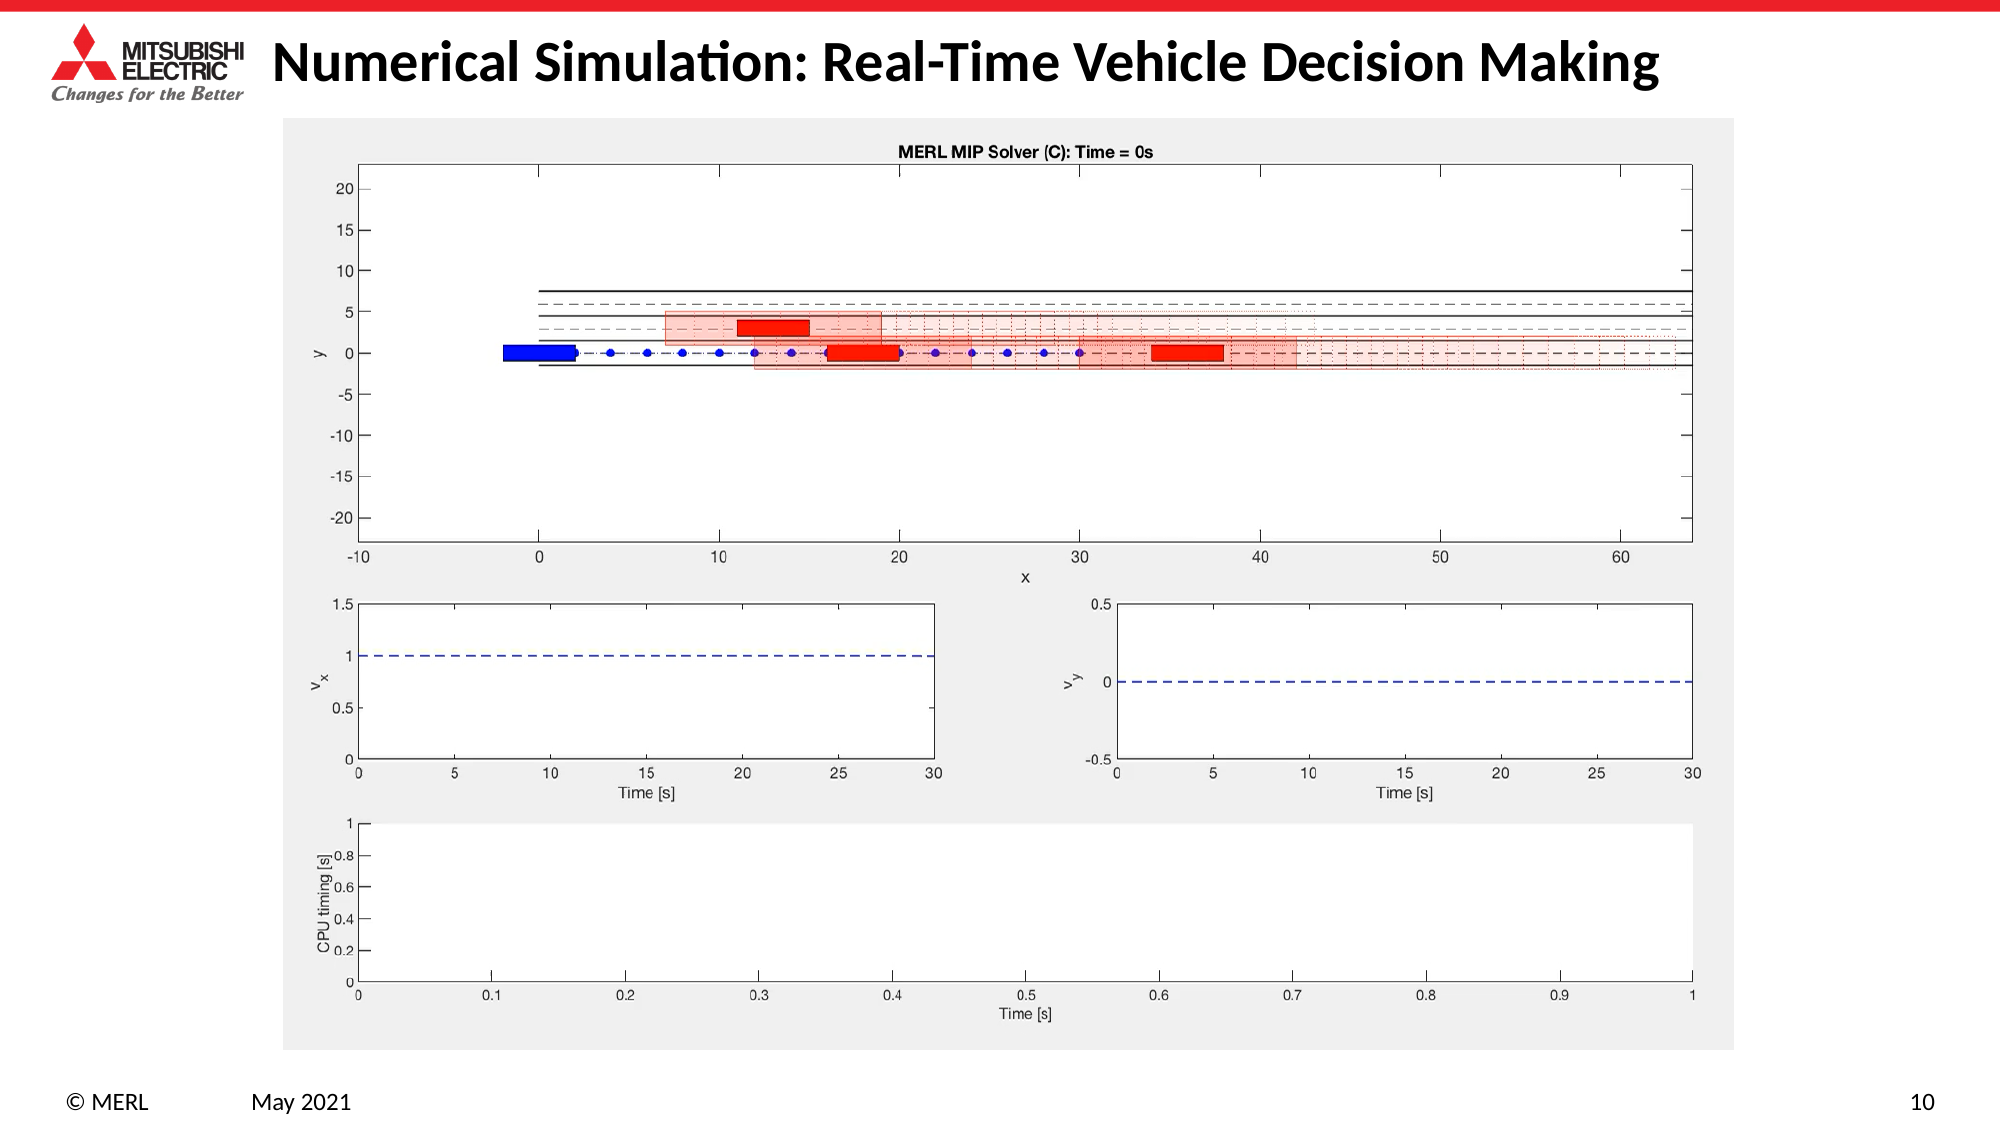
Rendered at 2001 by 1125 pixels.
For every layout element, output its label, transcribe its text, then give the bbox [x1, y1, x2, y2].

slide_number 10 [1850, 1081, 1950, 1120]
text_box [282, 117, 1735, 1050]
picture [51, 23, 244, 103]
title Numerical Simulation: Real-Time Vehicle Decision Making [258, 22, 1950, 103]
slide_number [235, 1081, 1506, 1119]
